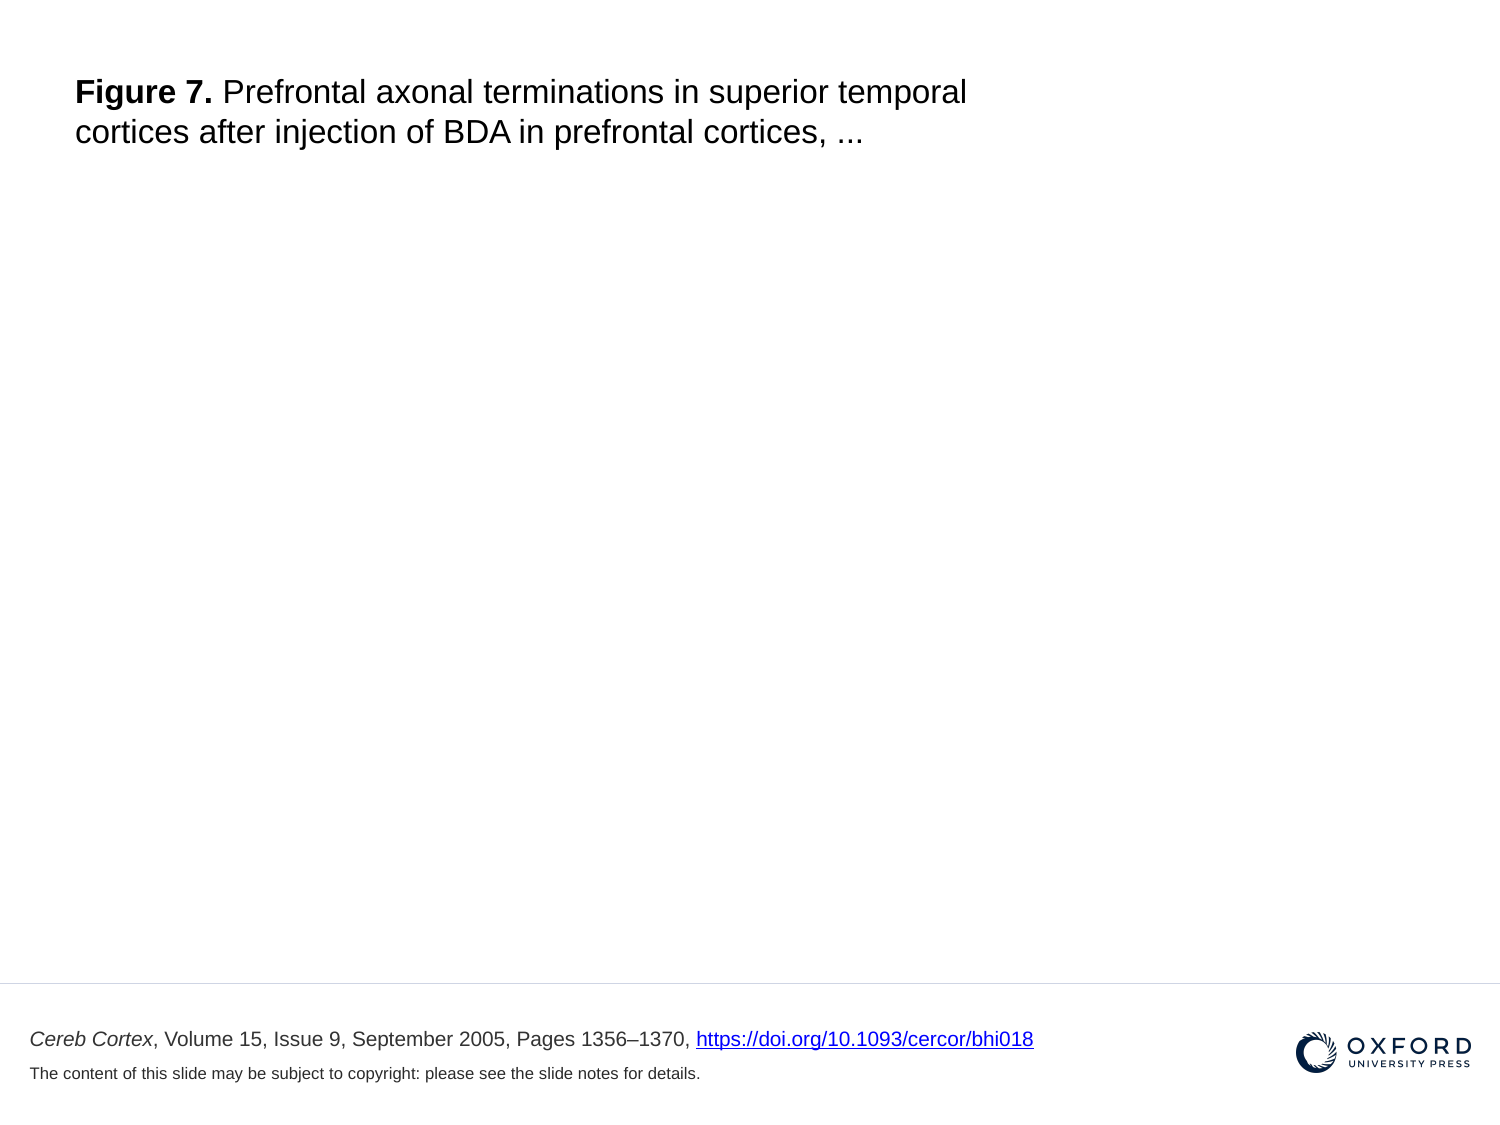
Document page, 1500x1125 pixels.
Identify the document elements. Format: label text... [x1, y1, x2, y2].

picture [1296, 1032, 1471, 1073]
footer Cereb Cortex, Volume 15, Issue 9, September 2005, Pages 1356–1370, https://doi.org/10.1093/cercor/bhi018 The content of this slide may be subject to copyright: please see the slide notes for details. [0, 983, 1260, 1125]
title Figure 7. Prefrontal axonal terminations in superior temporal cortices after injection of BDA in prefrontal cortices, ... [75, 69, 1078, 171]
